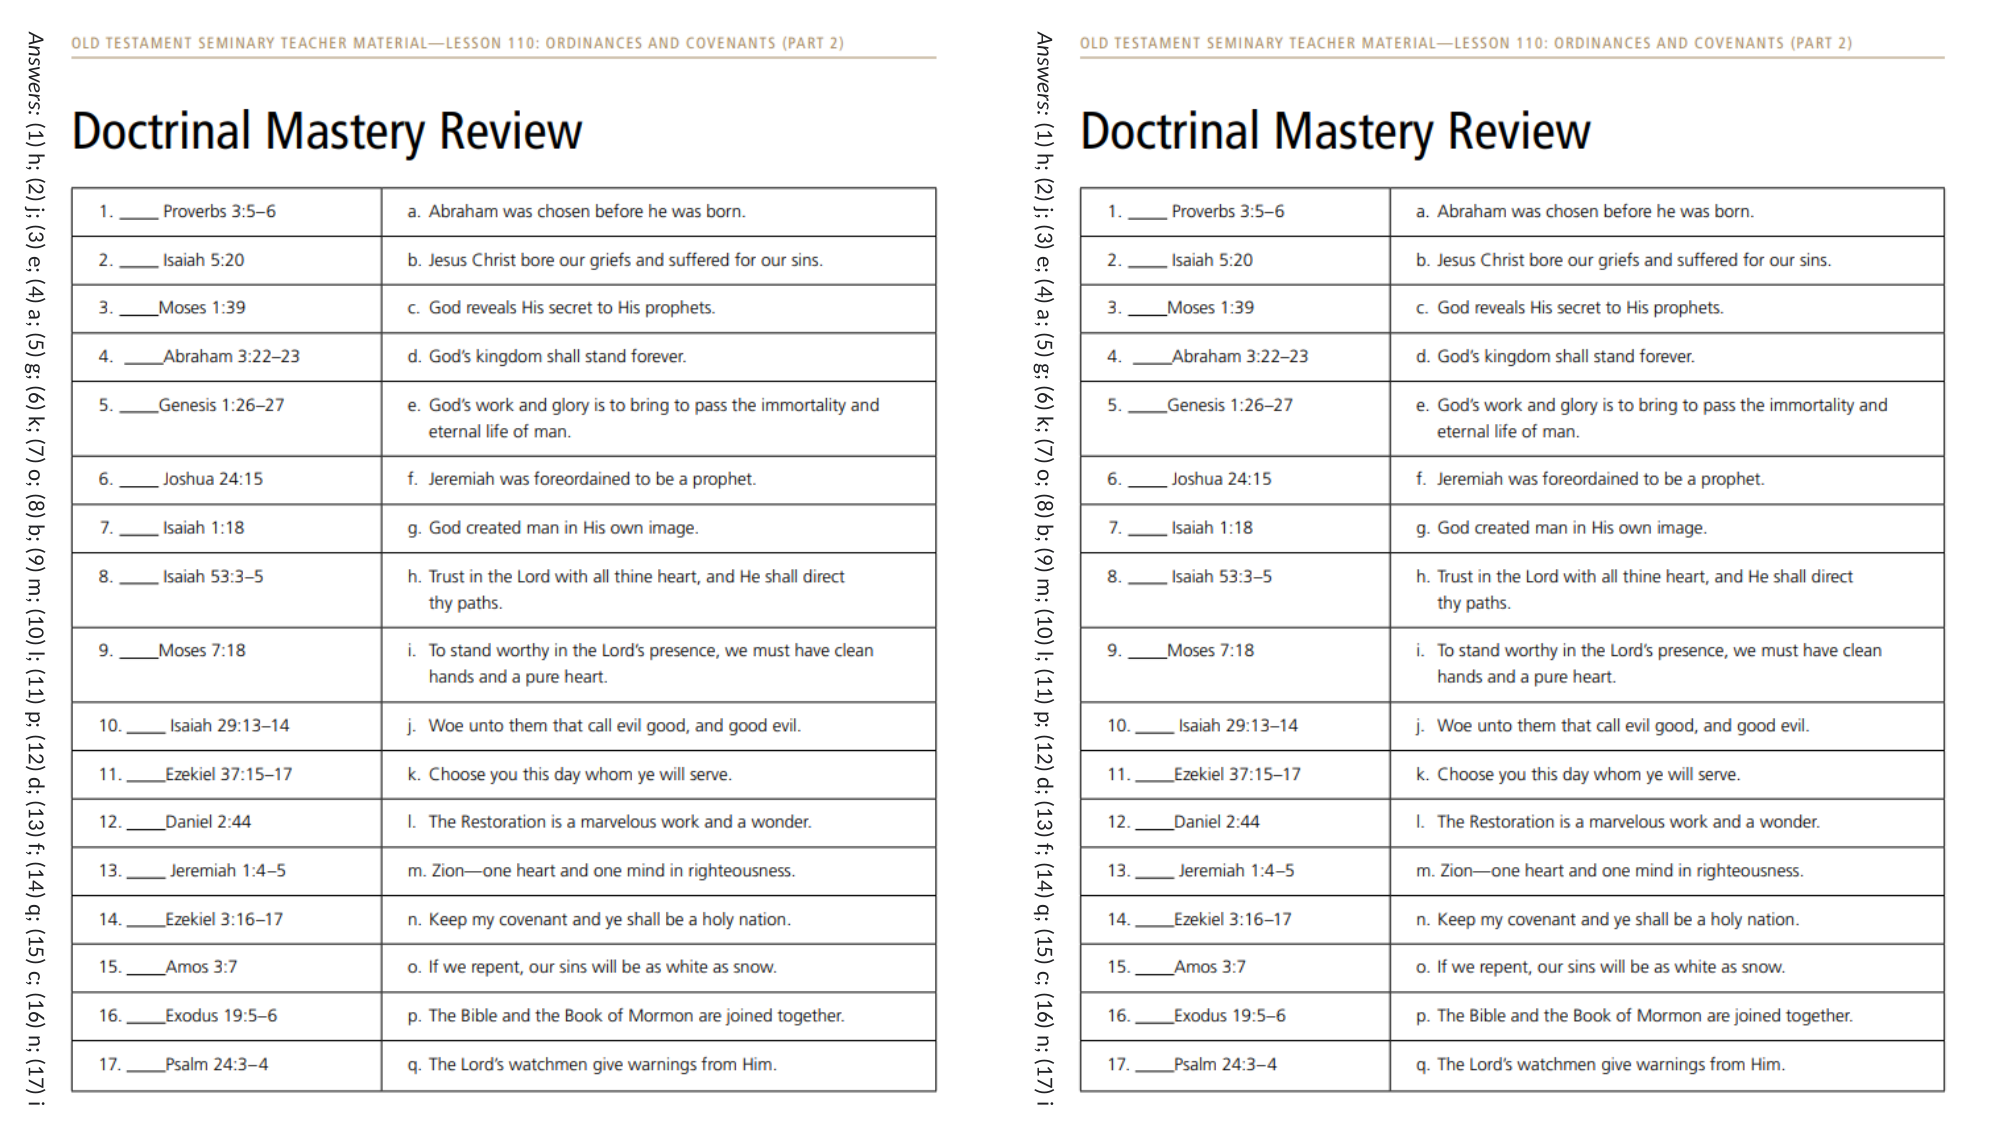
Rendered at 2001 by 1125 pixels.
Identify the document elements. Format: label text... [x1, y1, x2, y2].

picture [37, 0, 970, 1125]
text_box Answers: (1) h; (2) j; (3) e; (4) a; (5) g; (6) k; (7) o; (8) b; (9) m; (10) l; (11) p; (12) d; (13) f; (14) q; (15) c; (16) n; (17) i [17, 18, 37, 1125]
picture [1046, 0, 1978, 1125]
text_box Answers: (1) h; (2) j; (3) e; (4) a; (5) g; (6) k; (7) o; (8) b; (9) m; (10) l; (11) p; (12) d; (13) f; (14) q; (15) c; (16) n; (17) i [1025, 18, 1046, 1125]
